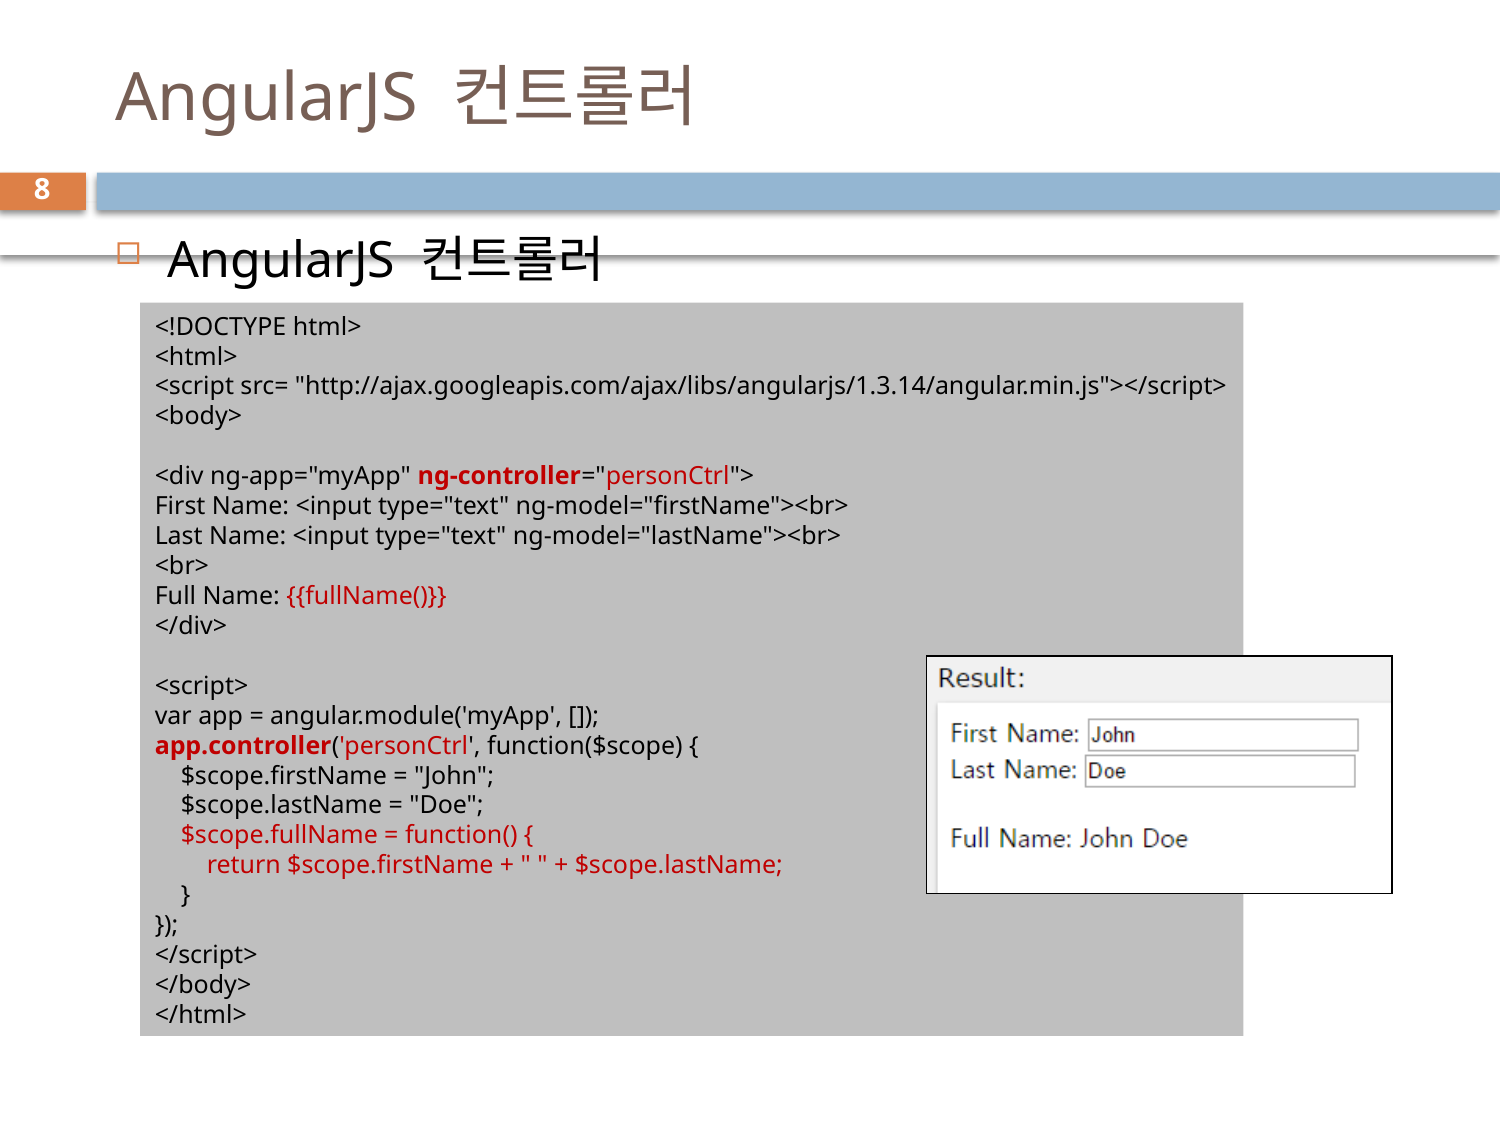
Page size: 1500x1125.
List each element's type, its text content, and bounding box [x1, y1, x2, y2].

text_box <!DOCTYPE html> <html> <script src= "http://ajax.googleapis.com/ajax/libs/angularjs/1.3.14/angular.min.js"></script> <body> <div ng-app="myApp" ng-controller="personCtrl"> First Name: <input type="text" ng-model="firstName"><br> Last Name: <input type="text" ng-model="lastName"><br> <br> Full Name: {{fullName()}} </div> <script> var app = angular.module('myApp', []); app.controller('personCtrl', function($scope) { $scope.firstName = "John"; $scope.lastName = "Doe"; $scope.fullName = function() { return $scope.firstName + " " + $scope.lastName; } }); </script> </body> </html> [140, 302, 1244, 1036]
picture [926, 656, 1392, 894]
title AngularJS 컨트롤러 [100, 37, 1438, 149]
slide_number 8 [0, 170, 87, 211]
list AngularJS 컨트롤러 [100, 219, 1438, 1047]
